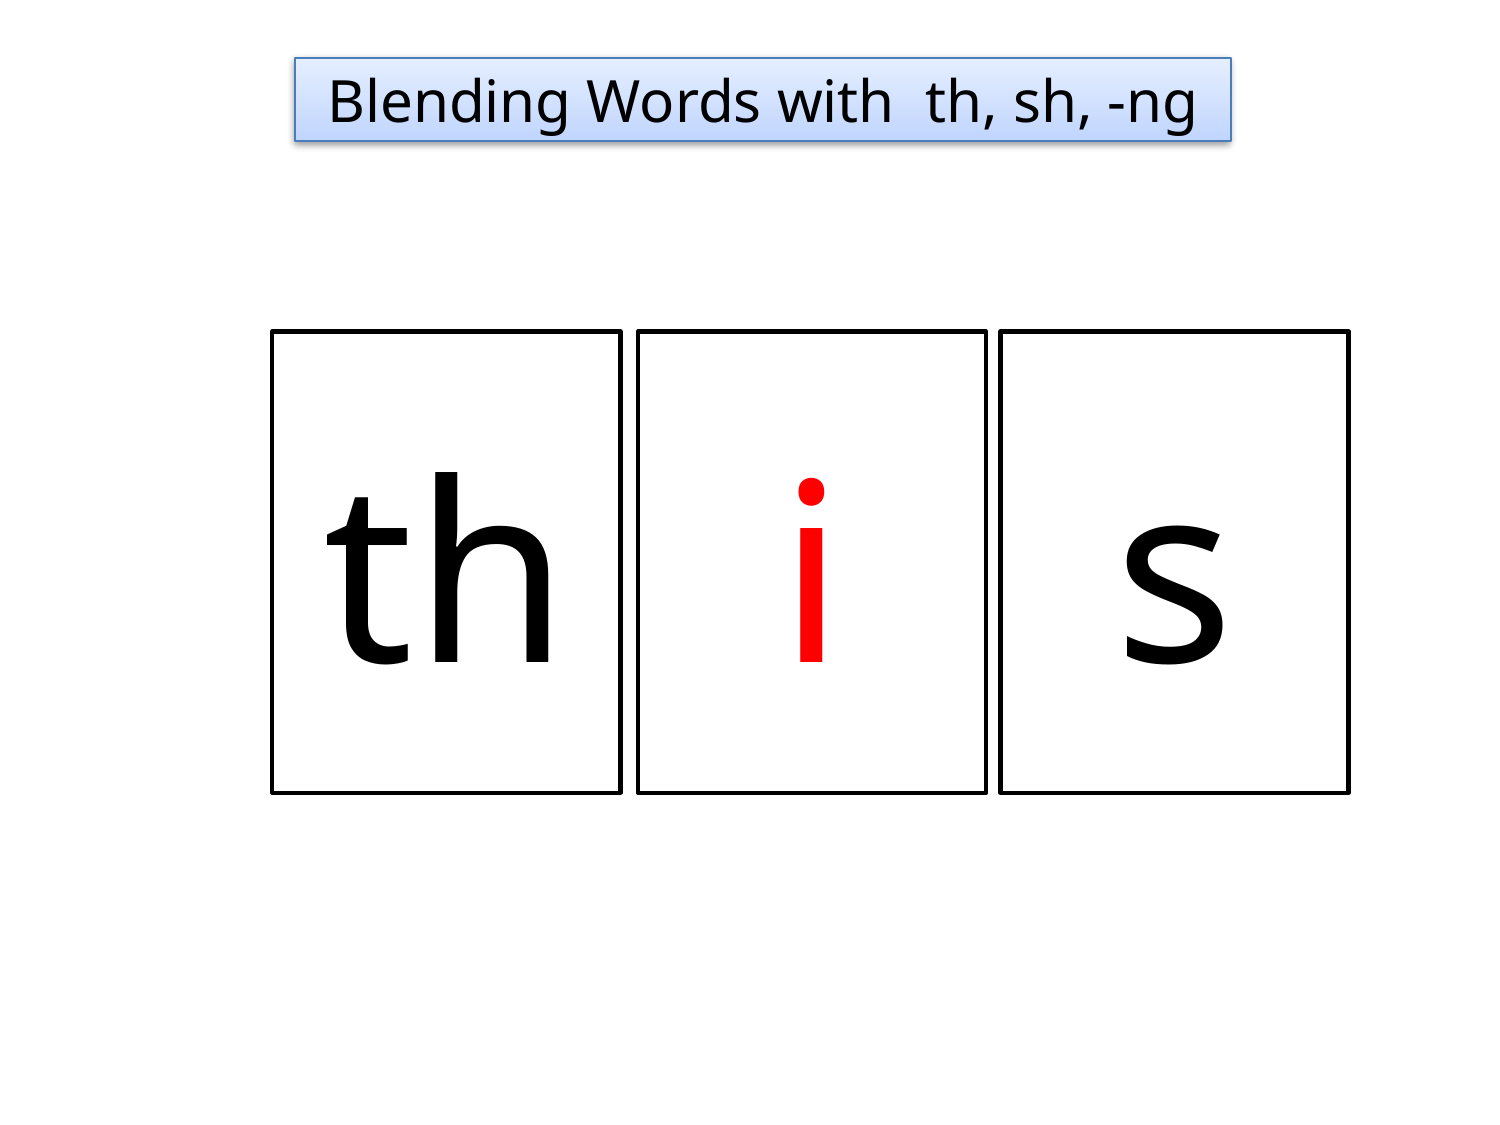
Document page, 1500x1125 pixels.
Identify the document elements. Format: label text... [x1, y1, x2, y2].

text_box Blending Words with th, sh, -ng [294, 57, 1232, 142]
text_box i [636, 329, 988, 795]
text_box th [270, 329, 623, 795]
text_box s [998, 329, 1351, 795]
